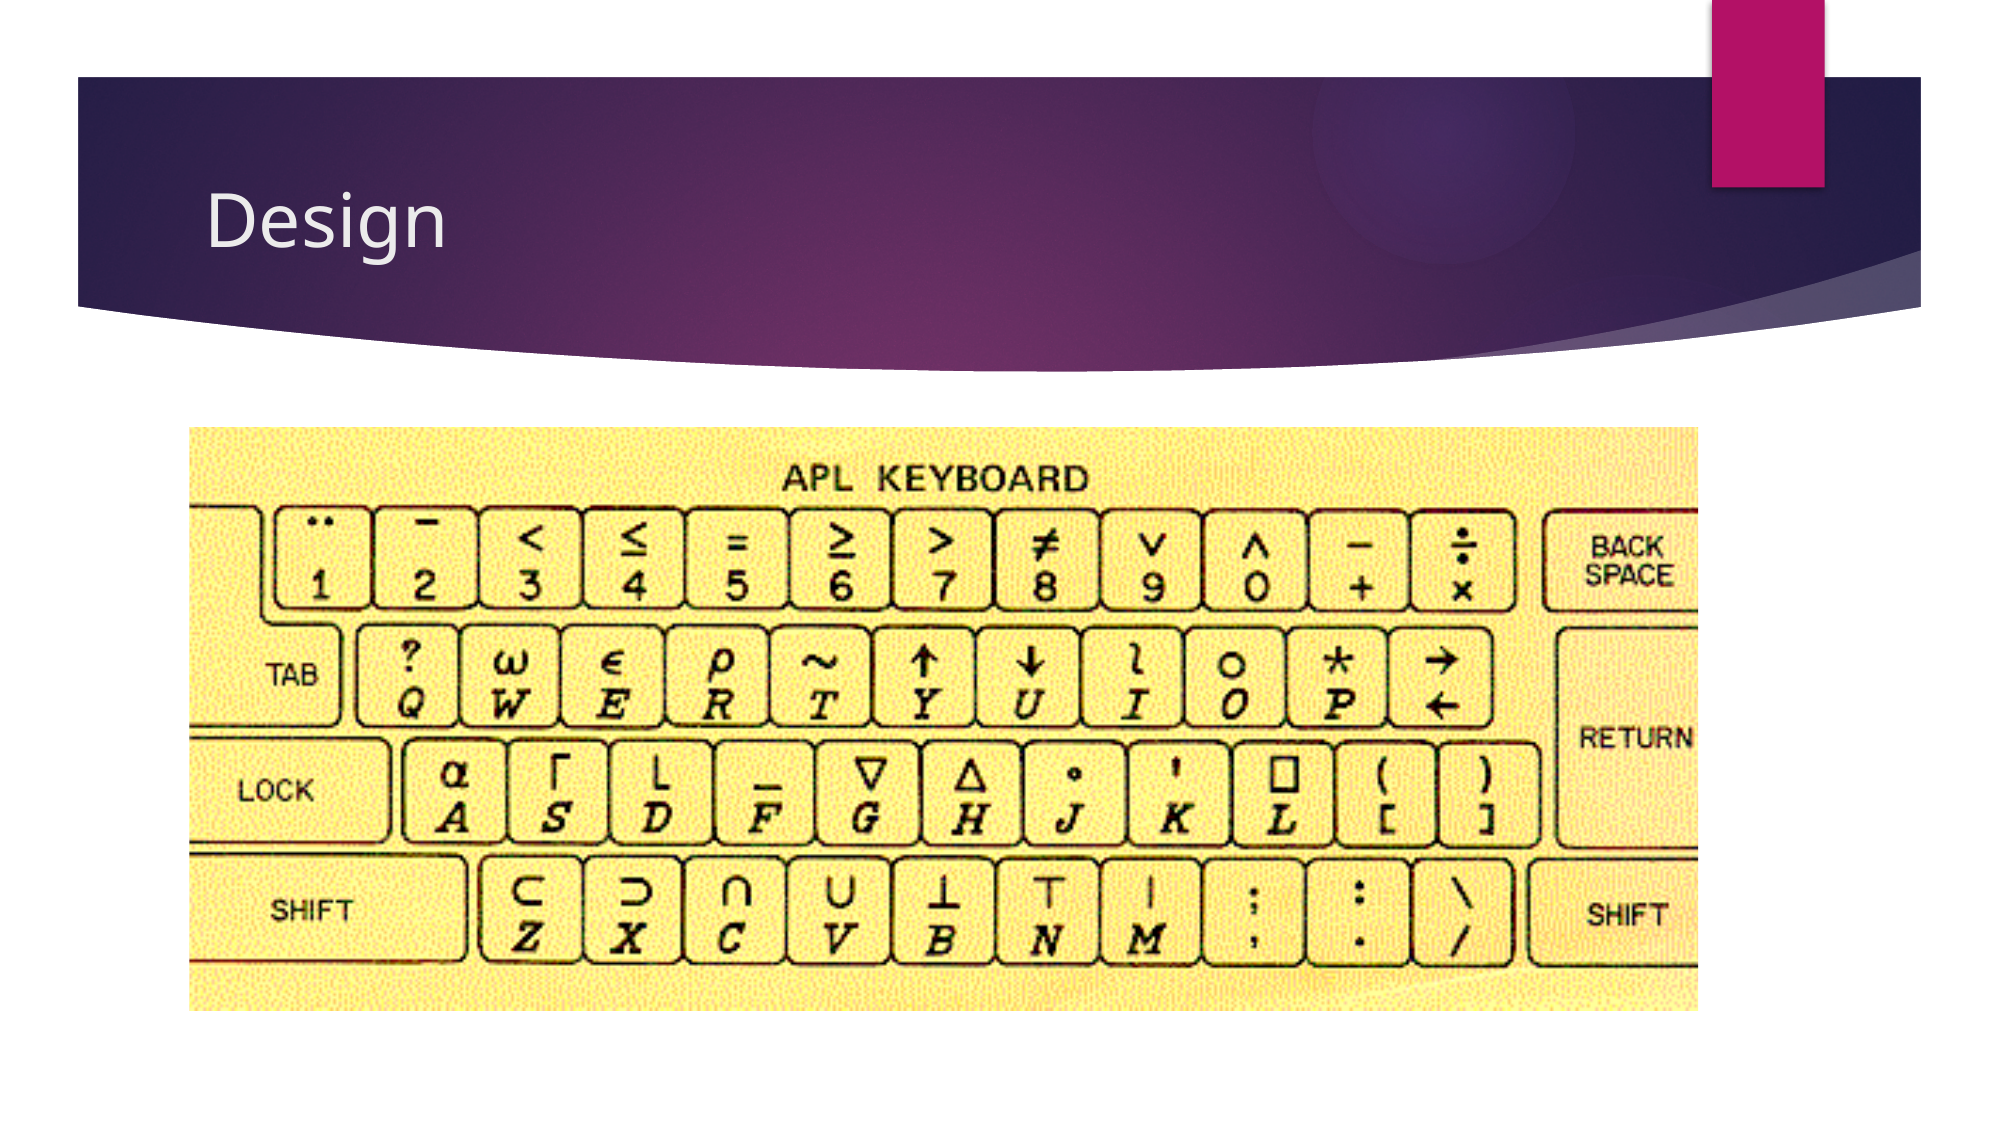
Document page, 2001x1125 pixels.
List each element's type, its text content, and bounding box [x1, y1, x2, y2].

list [189, 426, 1699, 1012]
title Design [189, 159, 1627, 276]
